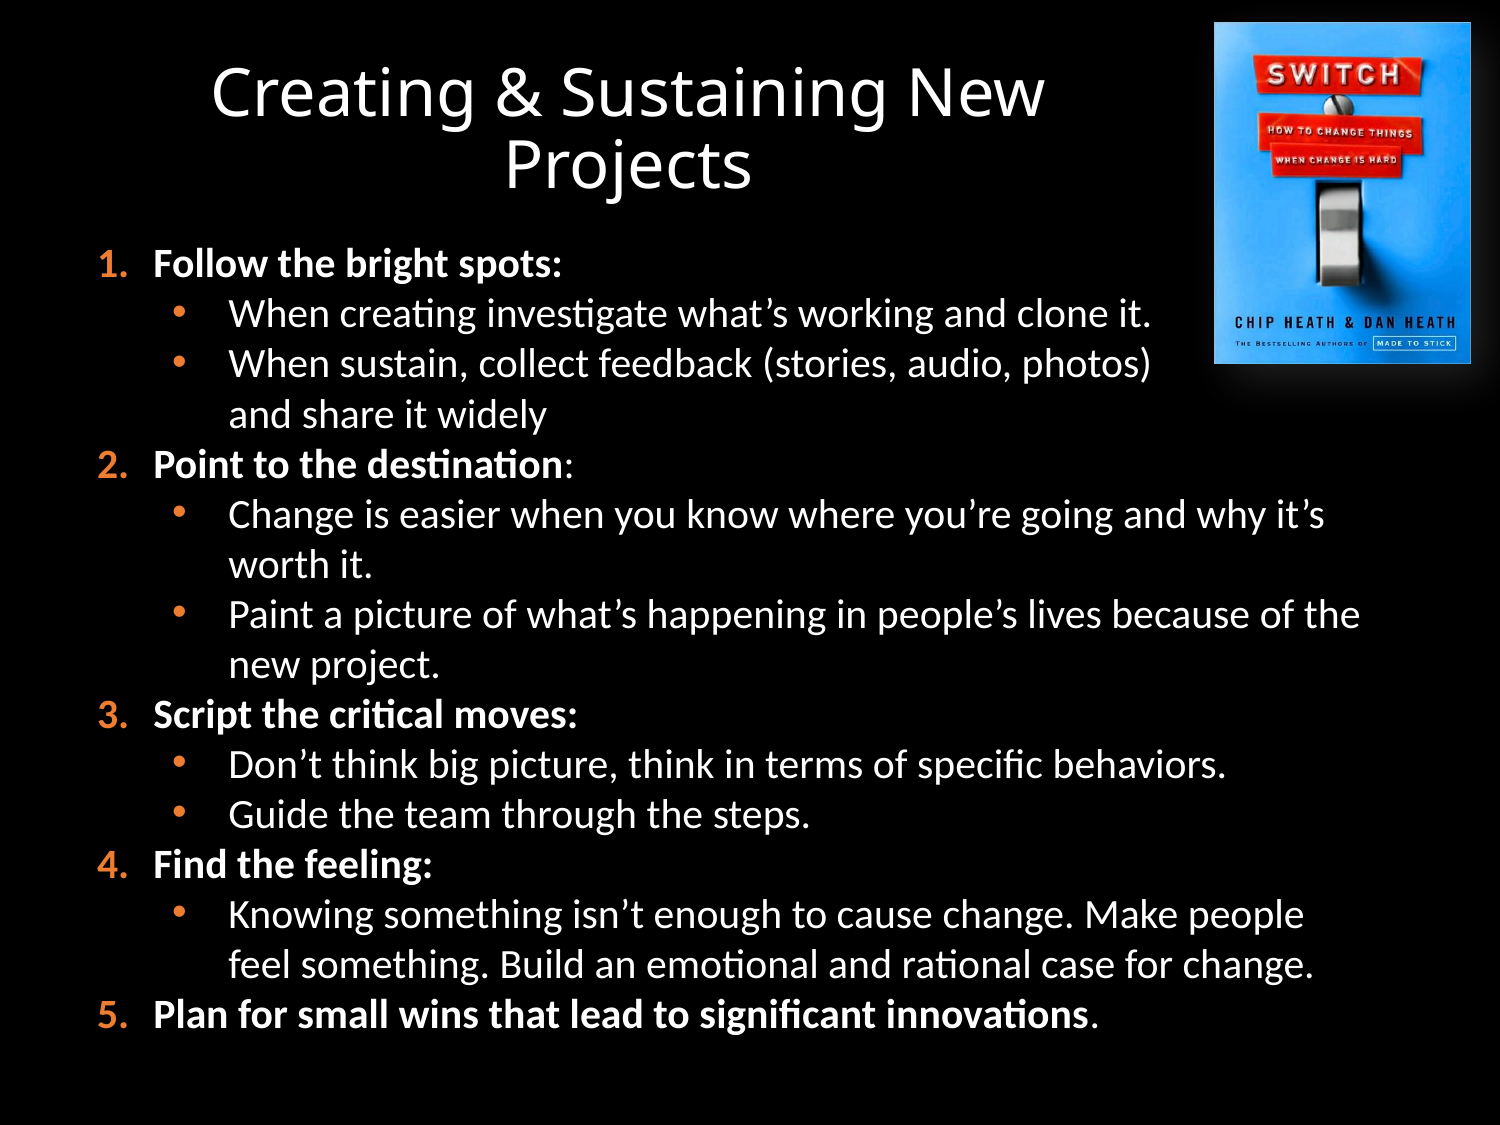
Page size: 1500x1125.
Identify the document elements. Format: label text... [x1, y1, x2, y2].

picture [1214, 22, 1471, 364]
text_box Follow the bright spots: When creating investigate what’s working and clone it. When sustain, collect feedback (stories, audio, photos) and share it widely Point to the destination: Change is easier when you know where you’re going and why it’s worth it. Paint a picture of what’s happening in people’s lives because of the new project. Script the critical moves: Don’t think big picture, think in terms of specific behaviors. Guide the team through the steps. Find the feeling: Knowing something isn’t enough to cause change. Make people feel something. Build an emotional and rational case for change. Plan for small wins that lead to significant innovations. [82, 228, 1385, 1044]
text_box [82, 413, 1418, 1082]
title Creating & Sustaining New Projects [76, 22, 1180, 240]
